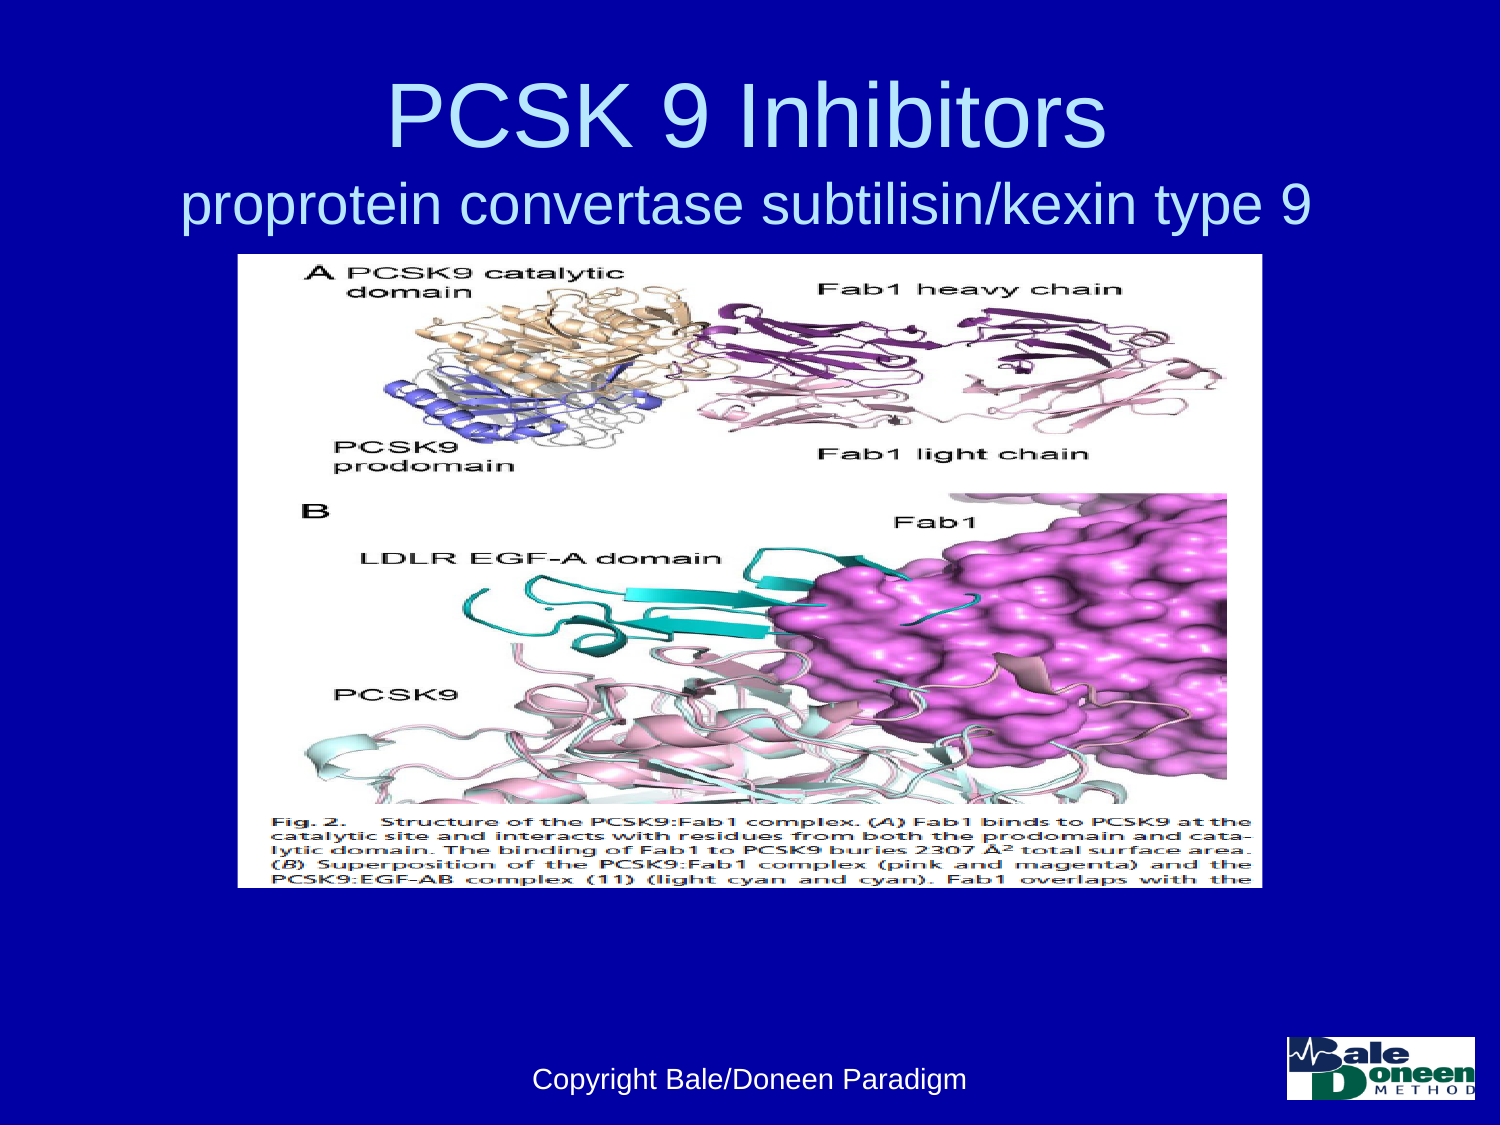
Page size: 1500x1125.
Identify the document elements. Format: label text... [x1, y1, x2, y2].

title PCSK 9 Inhibitors proprotein convertase subtilisin/kexin type 9 [49, 37, 1446, 256]
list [237, 254, 1263, 888]
picture [1287, 1037, 1475, 1100]
footer Copyright Bale/Doneen Paradigm [512, 1024, 988, 1103]
